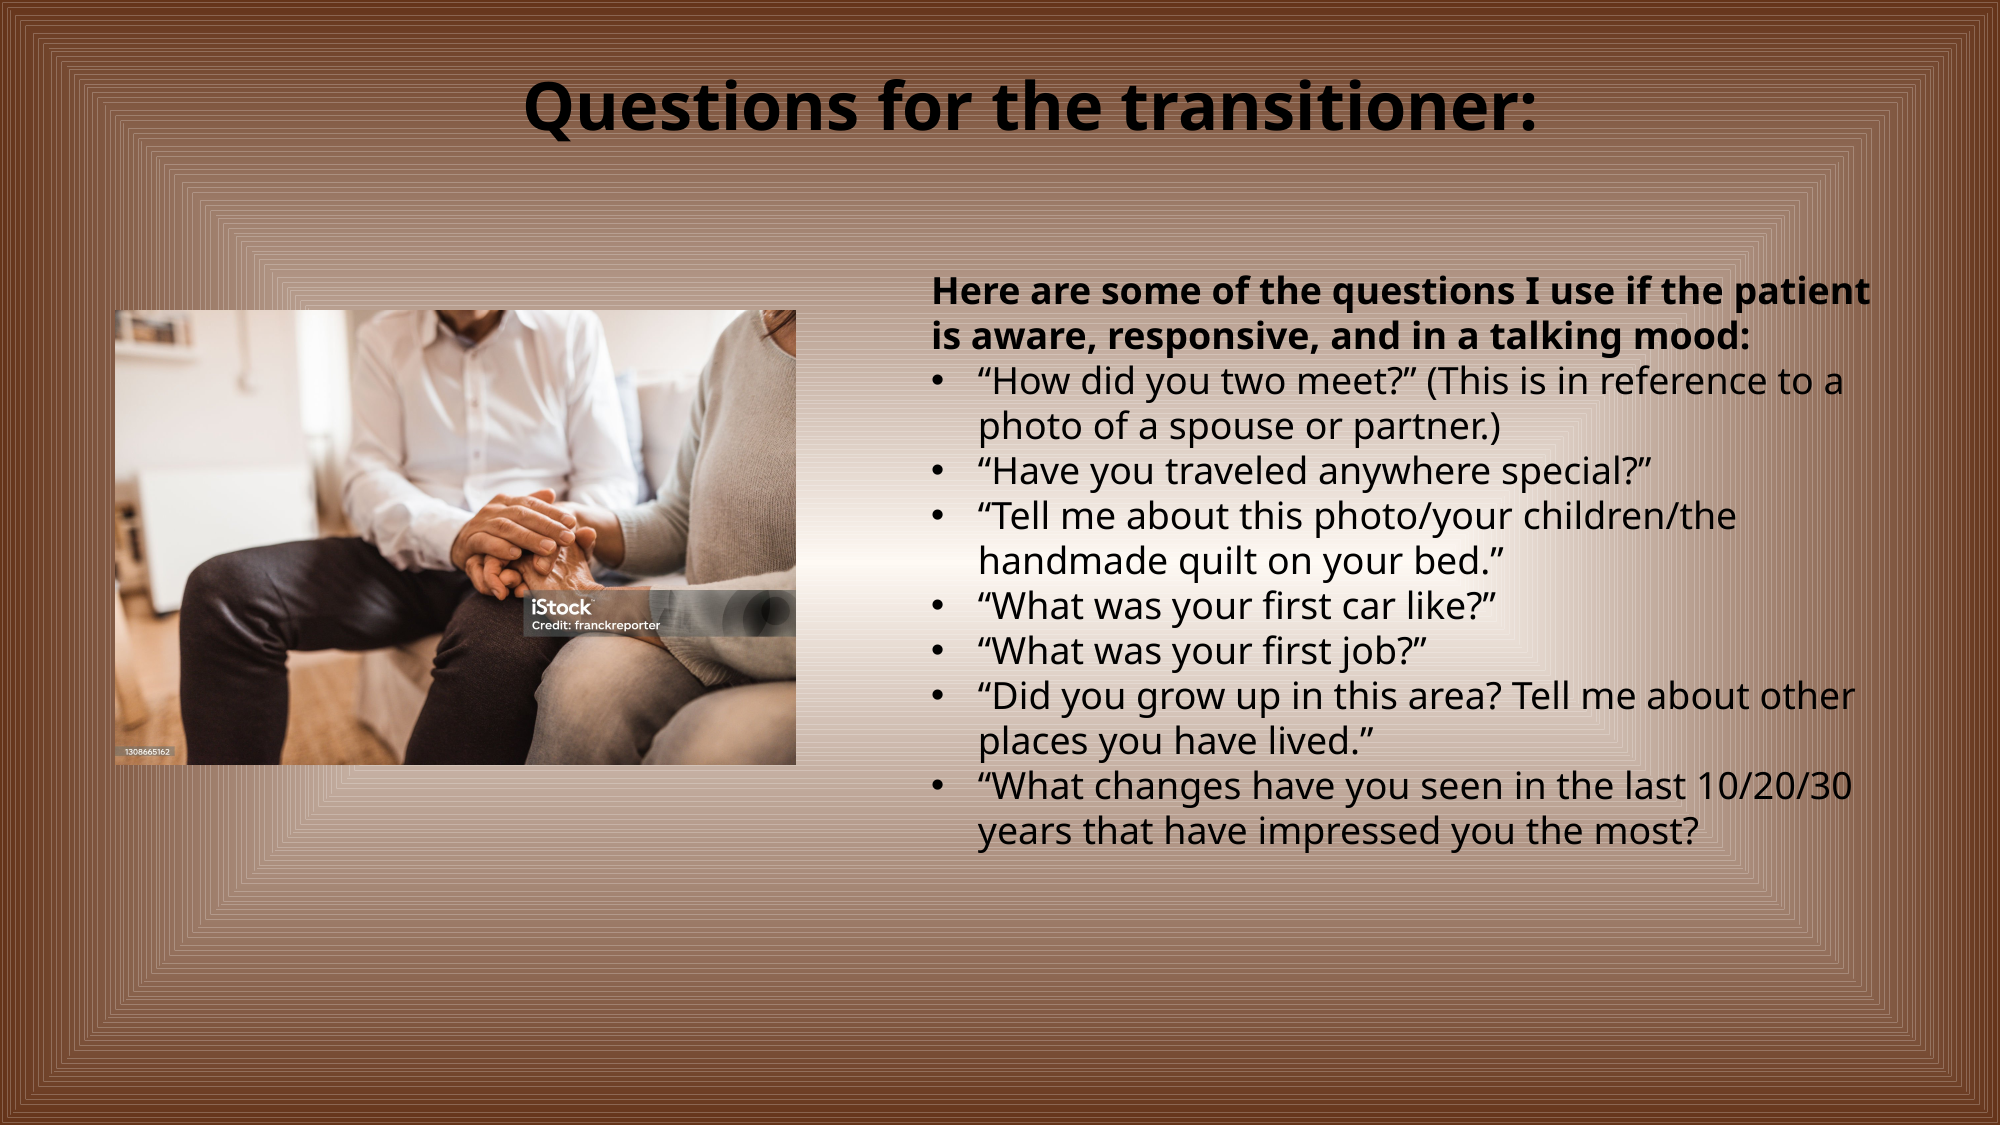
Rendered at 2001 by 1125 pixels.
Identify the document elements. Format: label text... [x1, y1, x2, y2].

text_box Here are some of the questions I use if the patient is aware, responsive, and in a talking mood: “How did you two meet?” (This is in reference to a photo of a spouse or partner.) “Have you traveled anywhere special?” “Tell me about this photo/your children/the handmade quilt on your bed.” “What was your first car like?” “What was your first job?” “Did you grow up in this area? Tell me about other places you have lived.” “What changes have you seen in the last 10/20/30 years that have impressed you the most? [916, 259, 1891, 860]
picture [115, 310, 796, 765]
text_box Questions for the transitioner: [166, 51, 1821, 216]
